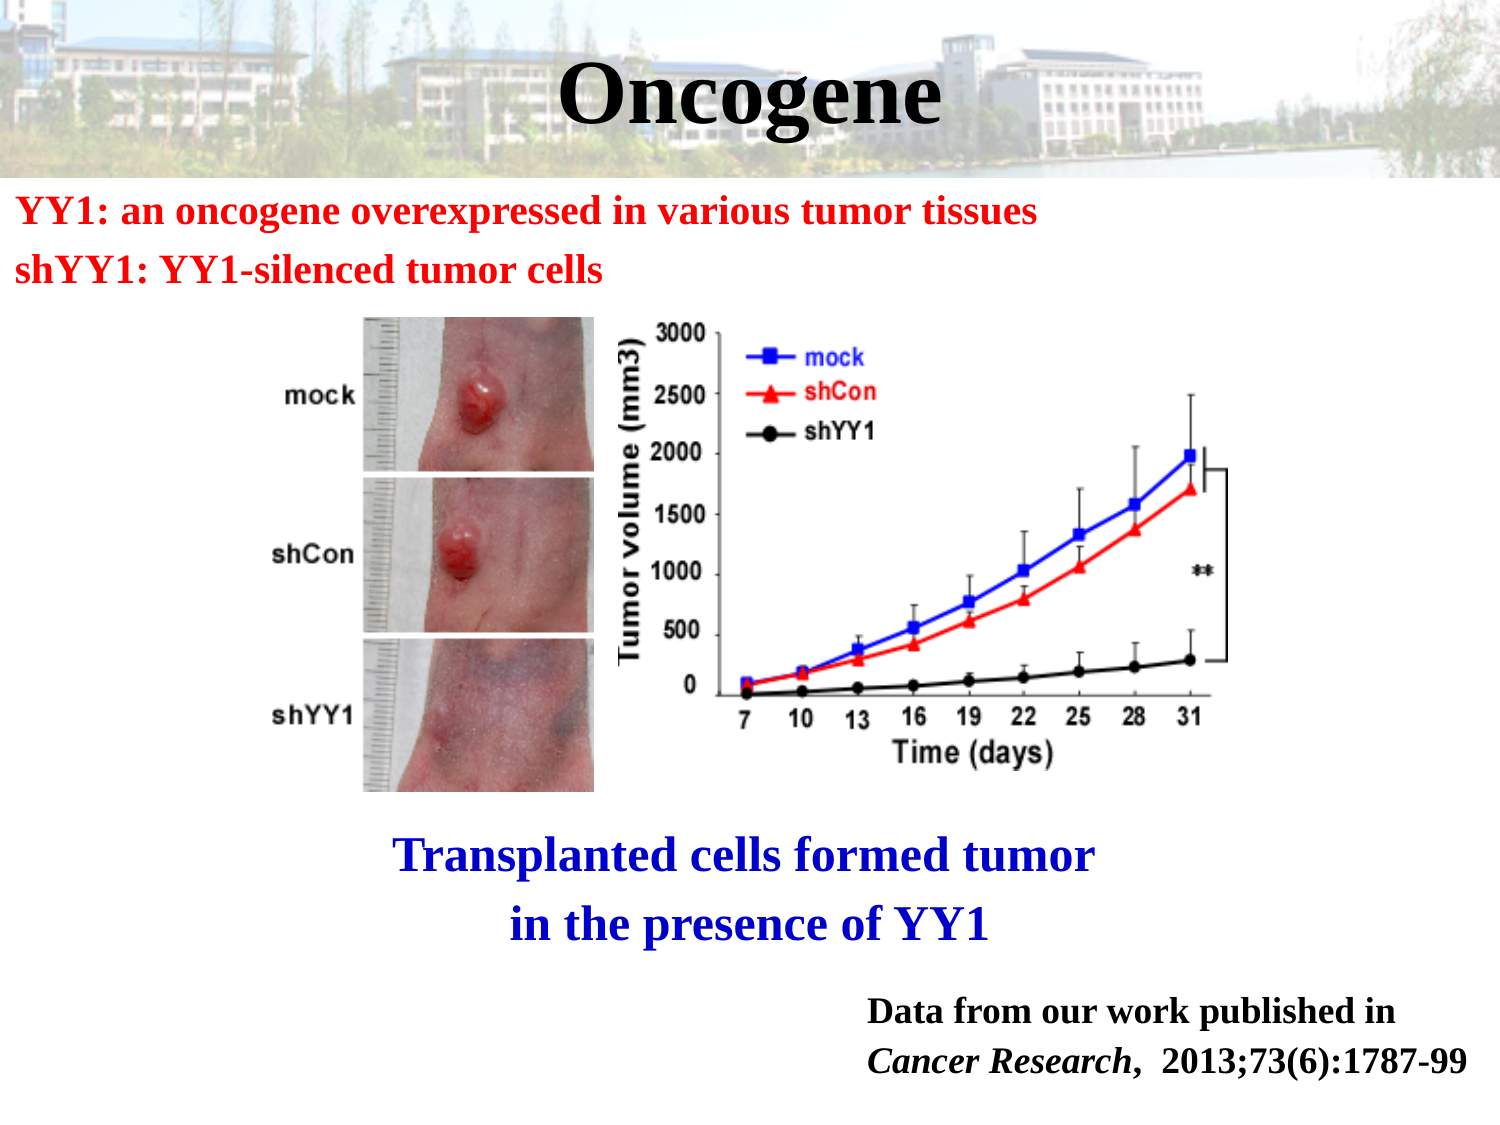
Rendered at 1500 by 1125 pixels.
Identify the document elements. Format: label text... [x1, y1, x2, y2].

title Oncogene [0, 0, 1500, 173]
text_box Data from our work published in Cancer Research, 2013;73(6):1787-99 [867, 978, 1500, 1089]
text_box YY1: an oncogene overexpressed in various tumor tissues shYY1: YY1-silenced tumor cells [0, 175, 1500, 299]
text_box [272, 317, 1228, 792]
text_box Transplanted cells formed tumor in the presence of YY1 [374, 813, 1125, 959]
